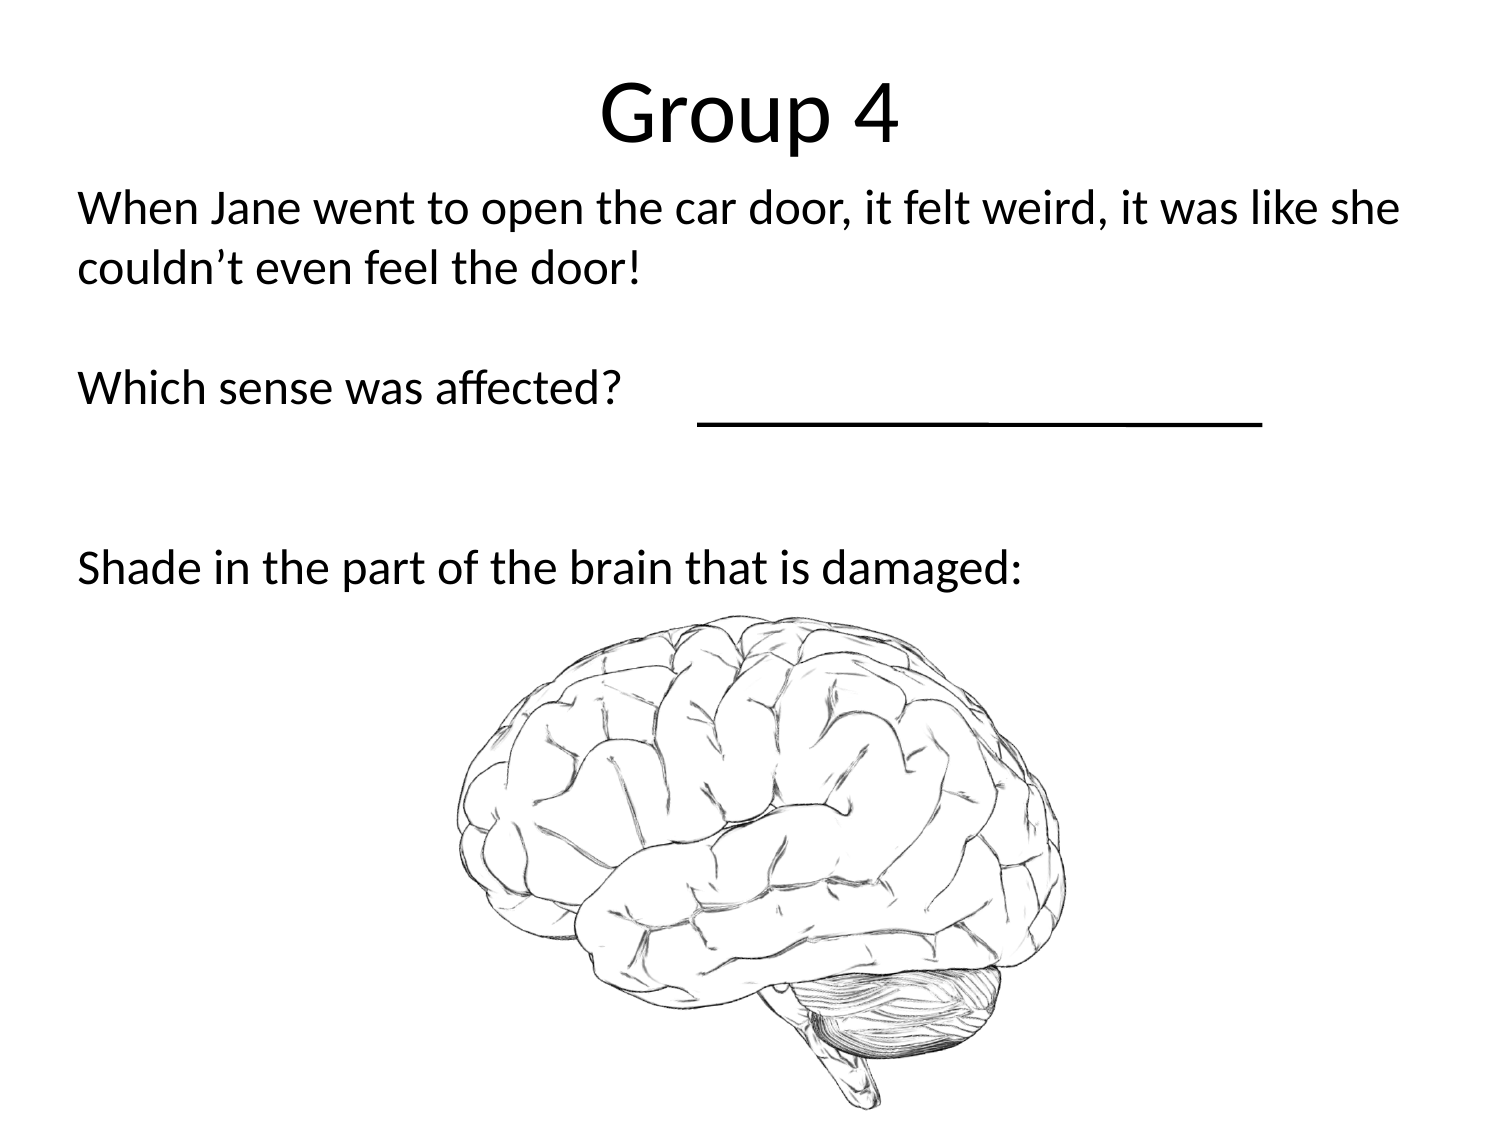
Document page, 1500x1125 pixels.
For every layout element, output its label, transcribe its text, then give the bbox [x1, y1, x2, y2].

title Group 4 [75, 12, 1425, 167]
text_box When Jane went to open the car door, it felt weird, it was like she couldn’t even feel the door! Which sense was affected? Shade in the part of the brain that is damaged: [62, 167, 1425, 607]
picture [427, 600, 1103, 1125]
